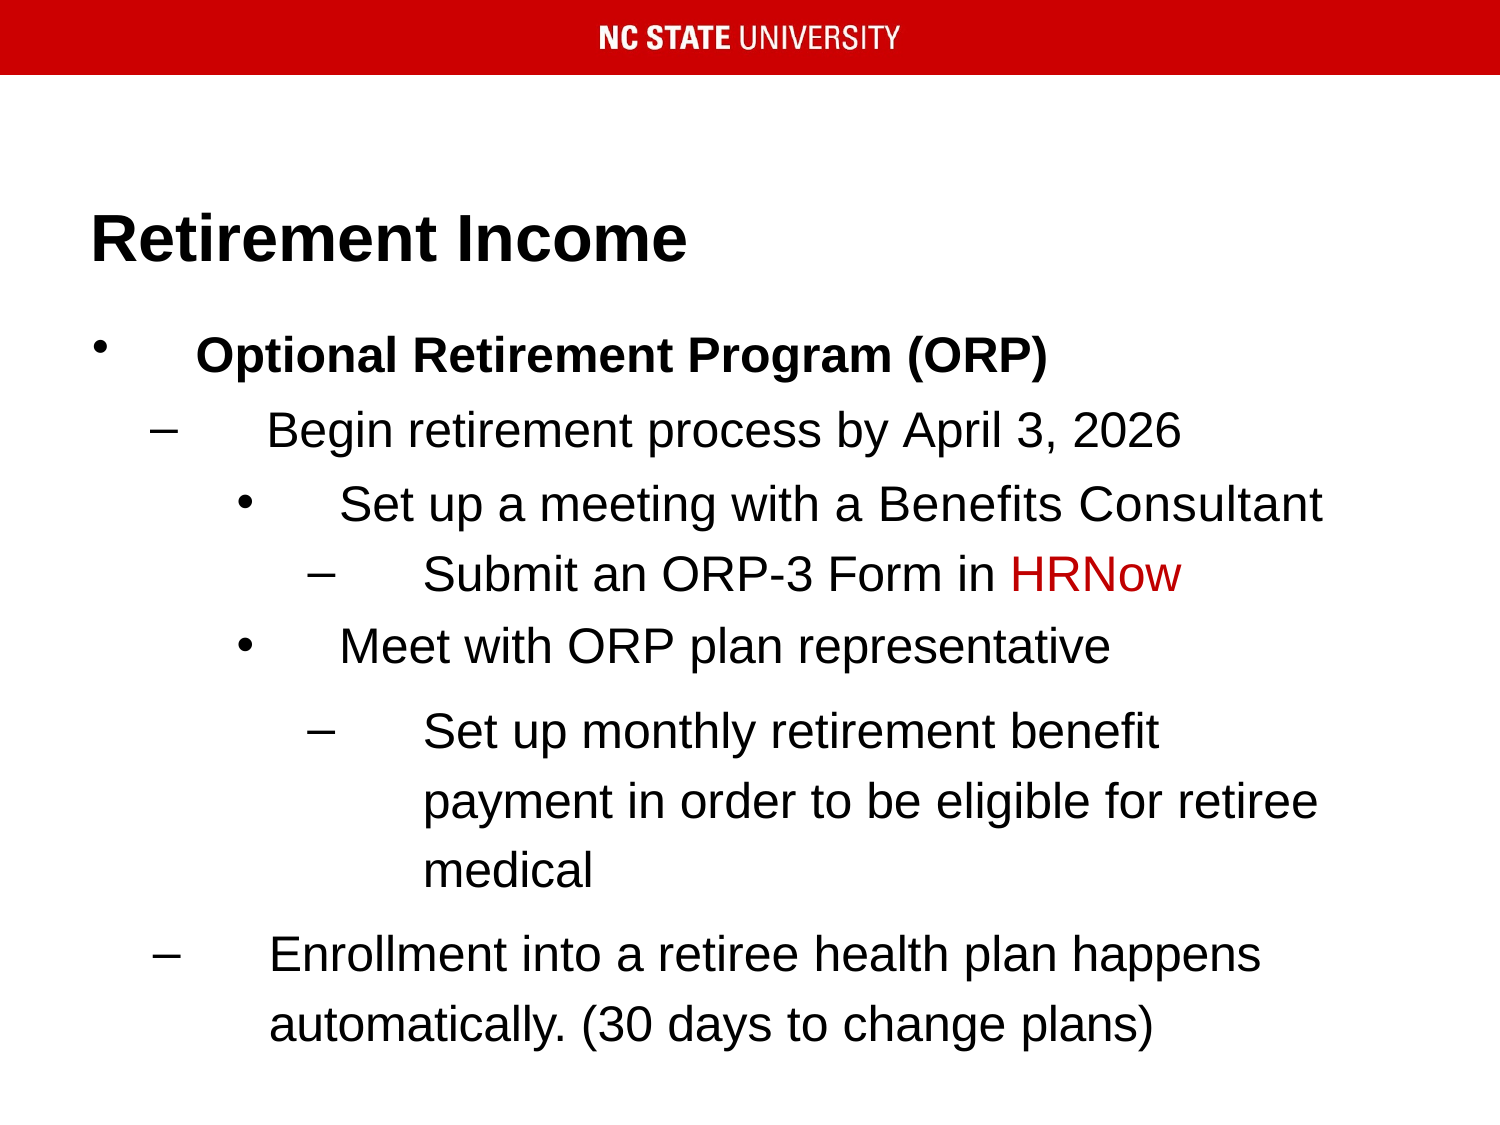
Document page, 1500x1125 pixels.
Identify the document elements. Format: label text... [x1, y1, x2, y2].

list Optional Retirement Program (ORP) Begin retirement process by April 3, 2026 Set up a meeting with a Benefits Consultant Submit an ORP-3 Form in HRNow Meet with ORP plan representative Set up monthly retirement benefit payment in order to be eligible for retiree medical Enrollment into a retiree health plan happens automatically. (30 days to change plans) [75, 307, 1425, 818]
title Retirement Income [75, 147, 1425, 307]
picture [0, 0, 1500, 75]
